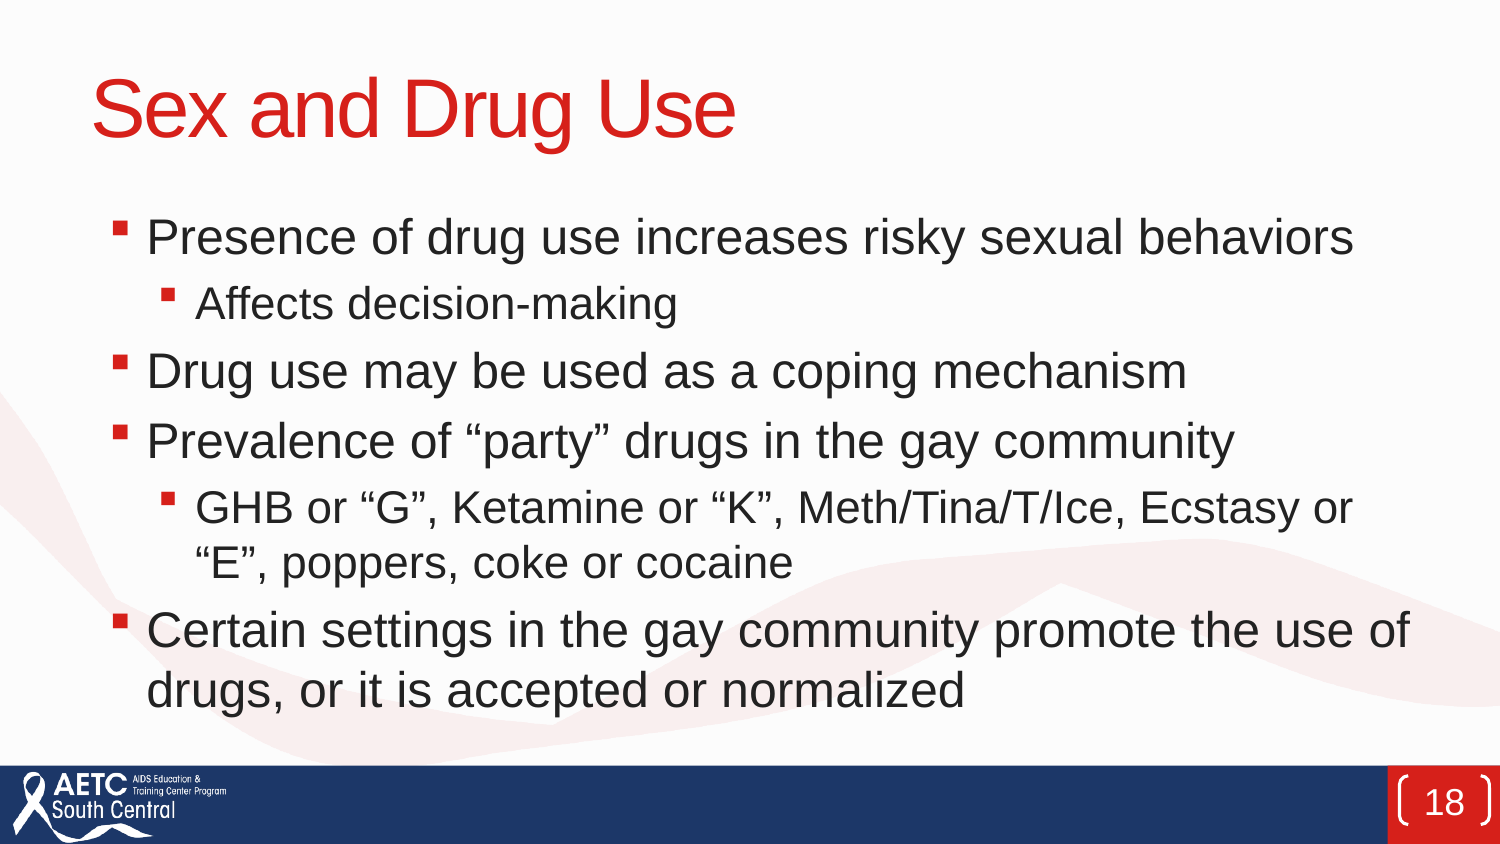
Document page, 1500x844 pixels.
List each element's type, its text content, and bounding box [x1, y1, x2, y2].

slide_number 18 [1397, 774, 1492, 827]
list Presence of drug use increases risky sexual behaviors Affects decision-making Drug use may be used as a coping mechanism Prevalence of “party” drugs in the gay community GHB or “G”, Ketamine or “K”, Meth/Tina/T/Ice, Ecstasy or “E”, poppers, coke or cocaine Certain settings in the gay community promote the use of drugs, or it is accepted or normalized [75, 196, 1440, 735]
picture [12, 770, 227, 844]
title Sex and Drug Use [75, 33, 1440, 175]
